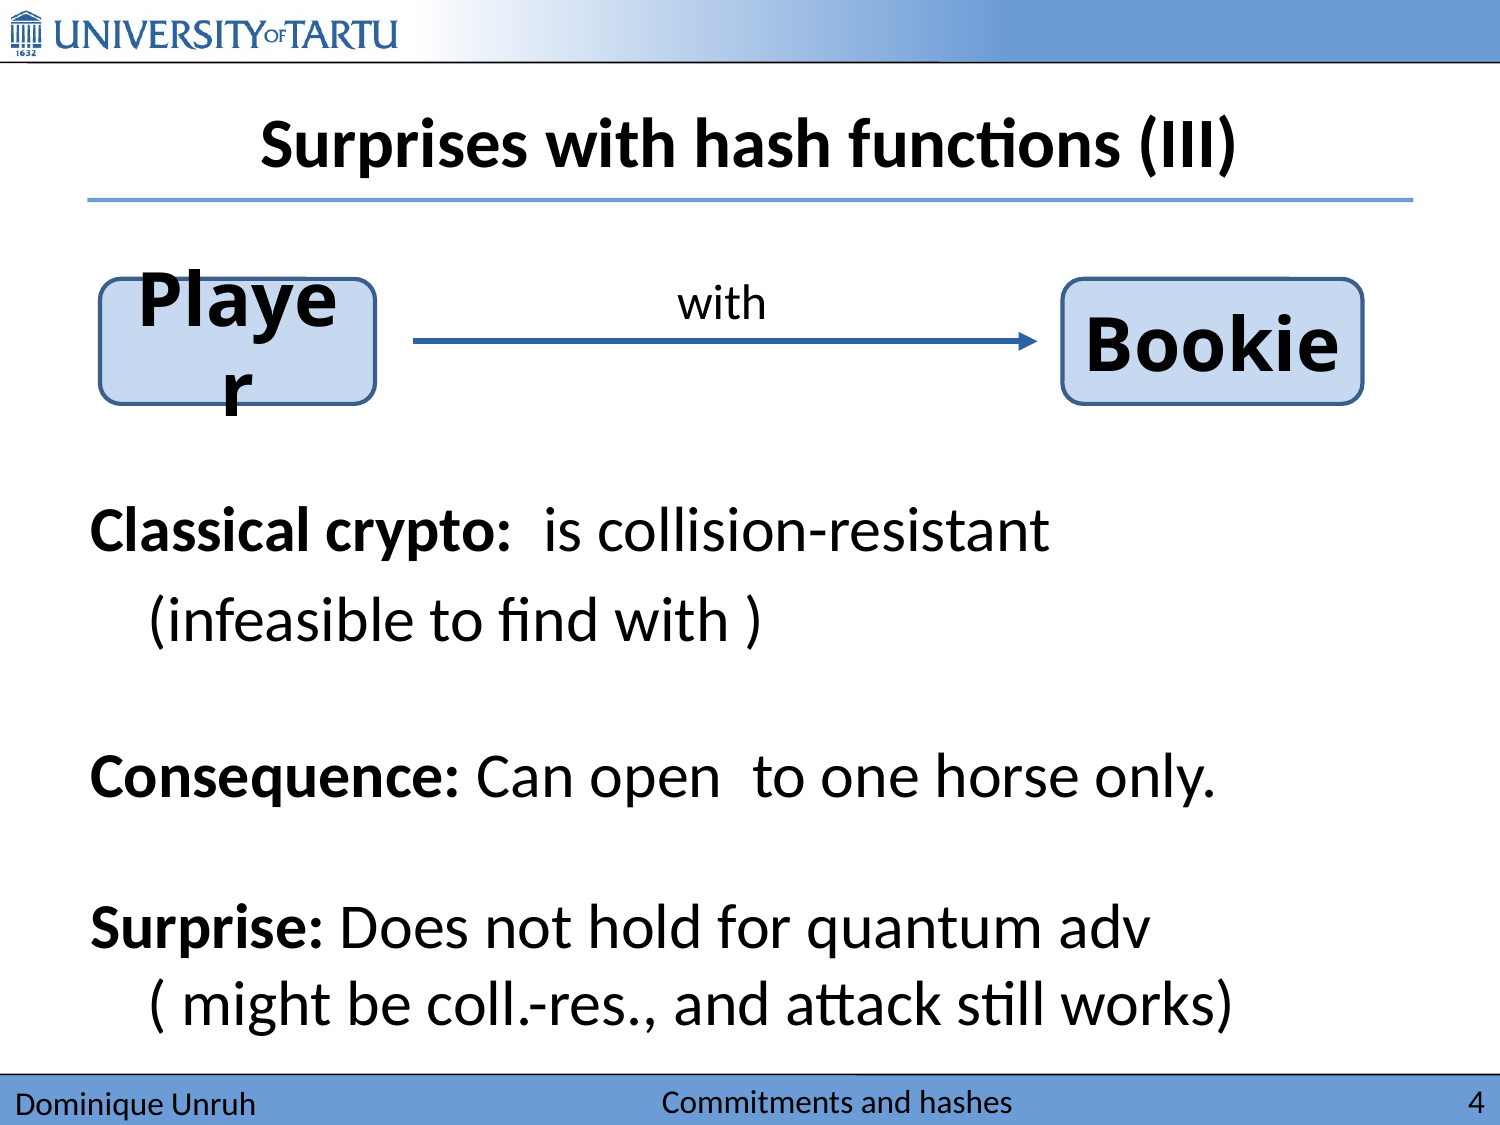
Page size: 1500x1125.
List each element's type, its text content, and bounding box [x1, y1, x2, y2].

footer Commitments and hashes [362, 1074, 1313, 1125]
text_box Player [97, 276, 378, 406]
picture [0, 0, 407, 61]
text_box Bookie [1060, 276, 1365, 406]
slide_number 4 [1400, 1074, 1500, 1125]
title Surprises with hash functions (III) [87, 75, 1413, 203]
